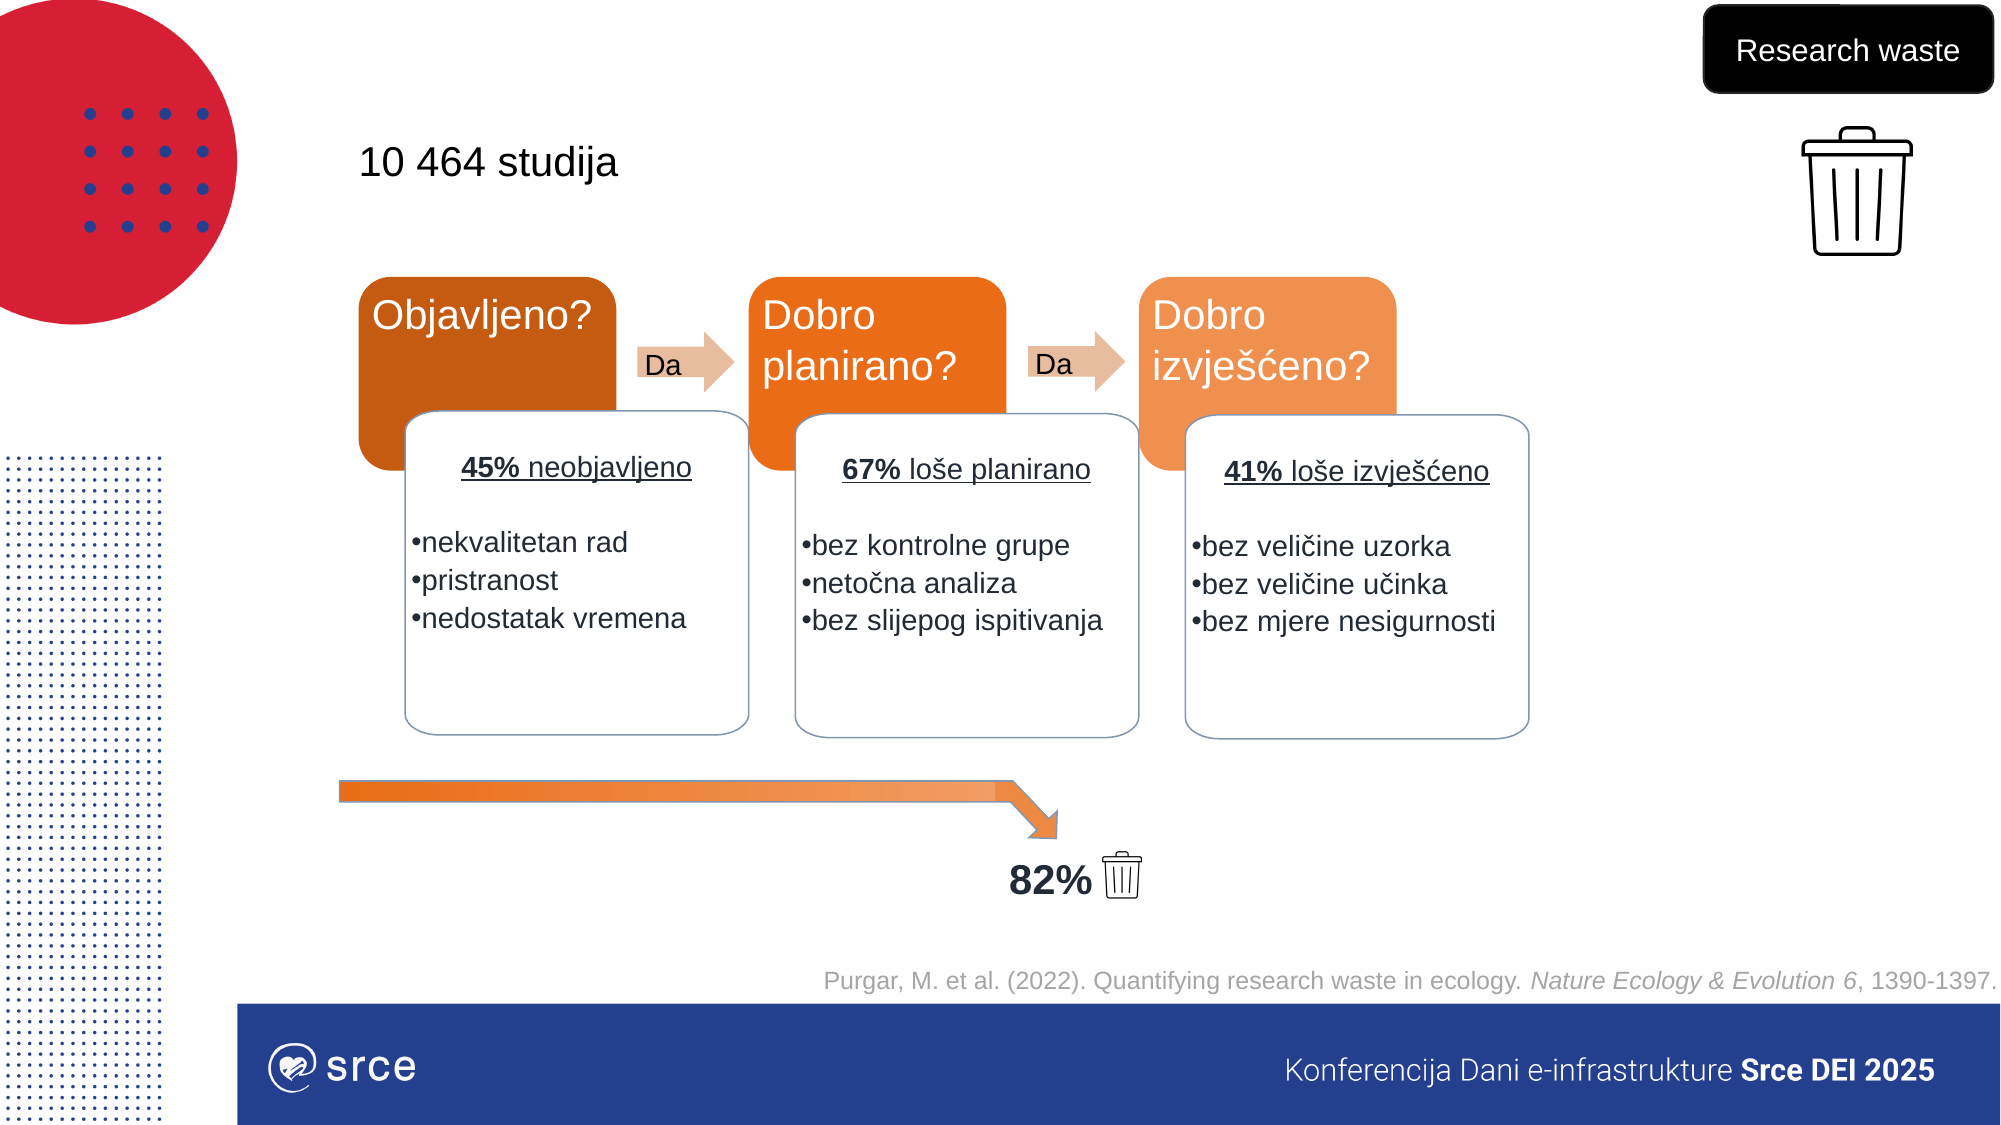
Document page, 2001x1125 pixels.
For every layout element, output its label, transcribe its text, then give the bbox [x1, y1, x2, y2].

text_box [1022, 748, 1677, 820]
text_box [624, 331, 749, 393]
text_box Dobro izvješćeno? [1138, 276, 1397, 471]
picture [0, 0, 2001, 1125]
text_box Dobro planirano? [748, 276, 1007, 471]
text_box [1027, 820, 1057, 839]
text_box 45% neobjavljeno nekvalitetan rad pristranost nedostatak vremena [405, 410, 749, 735]
text_box [1009, 781, 1022, 814]
text_box 41% loše izvješćeno bez veličine uzorka bez veličine učinka bez mjere nesigurnosti [1185, 414, 1529, 739]
text_box Research waste [1702, 4, 1995, 94]
text_box 10 464 studija [358, 134, 1040, 205]
text_box [995, 782, 1013, 801]
text_box 82% [971, 842, 1119, 913]
text_box [339, 781, 1012, 802]
text_box 67% loše planirano bez kontrolne grupe netočna analiza bez slijepog ispitivanja [795, 413, 1139, 738]
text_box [1015, 330, 1140, 392]
text_box Purgar, M. et al. (2022). Quantifying research waste in ecology. Nature Ecology & Evolution 6, 1390-1397. [572, 954, 2000, 1005]
text_box Objavljeno? [358, 276, 617, 471]
